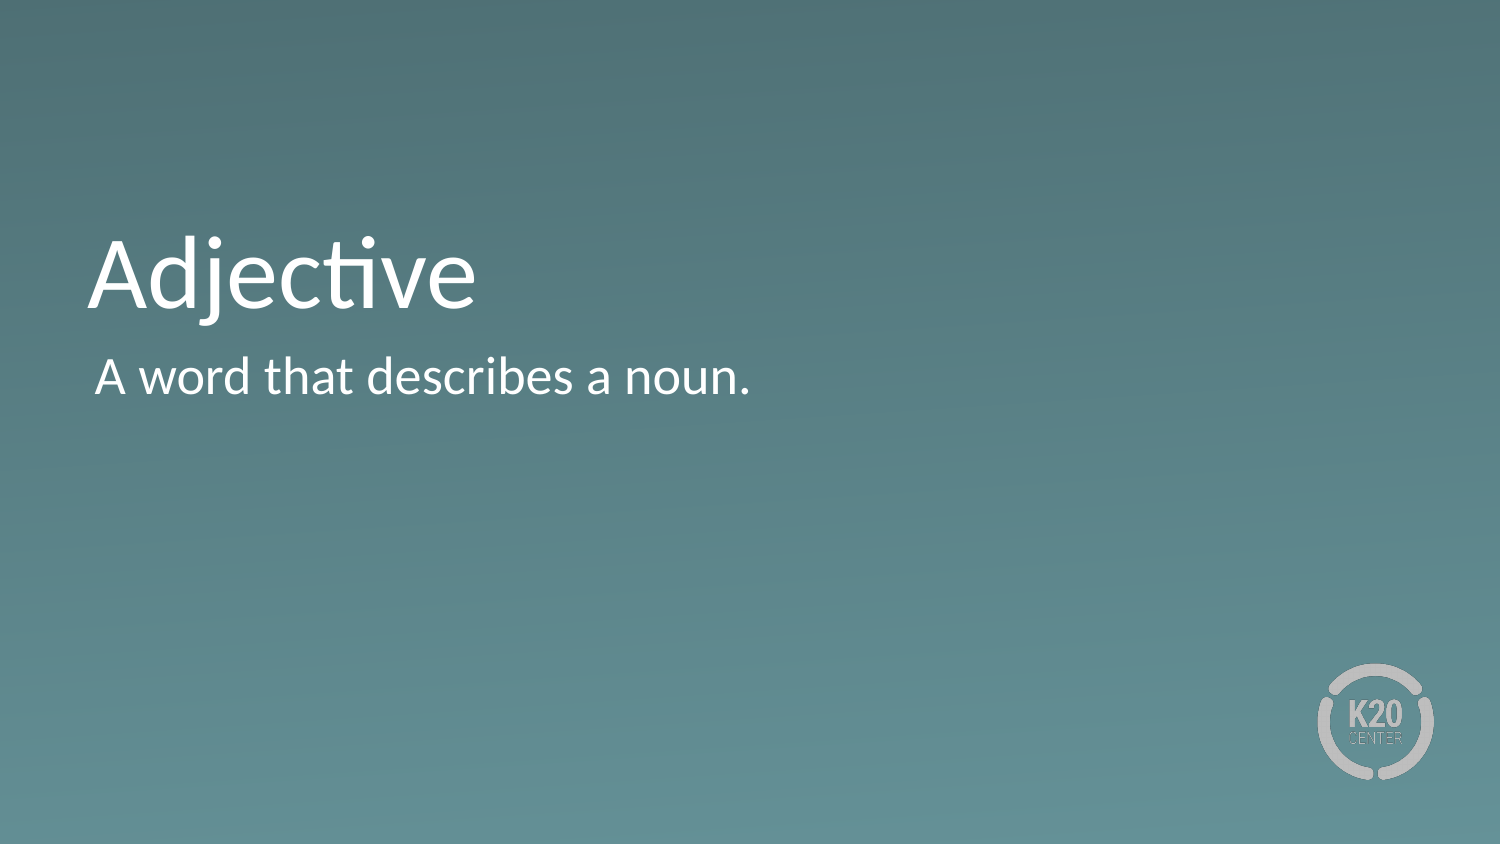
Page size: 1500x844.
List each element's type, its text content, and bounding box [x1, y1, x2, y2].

picture [1300, 646, 1451, 797]
title Adjective [86, 161, 1362, 330]
list A word that describes a noun. [86, 332, 1362, 519]
